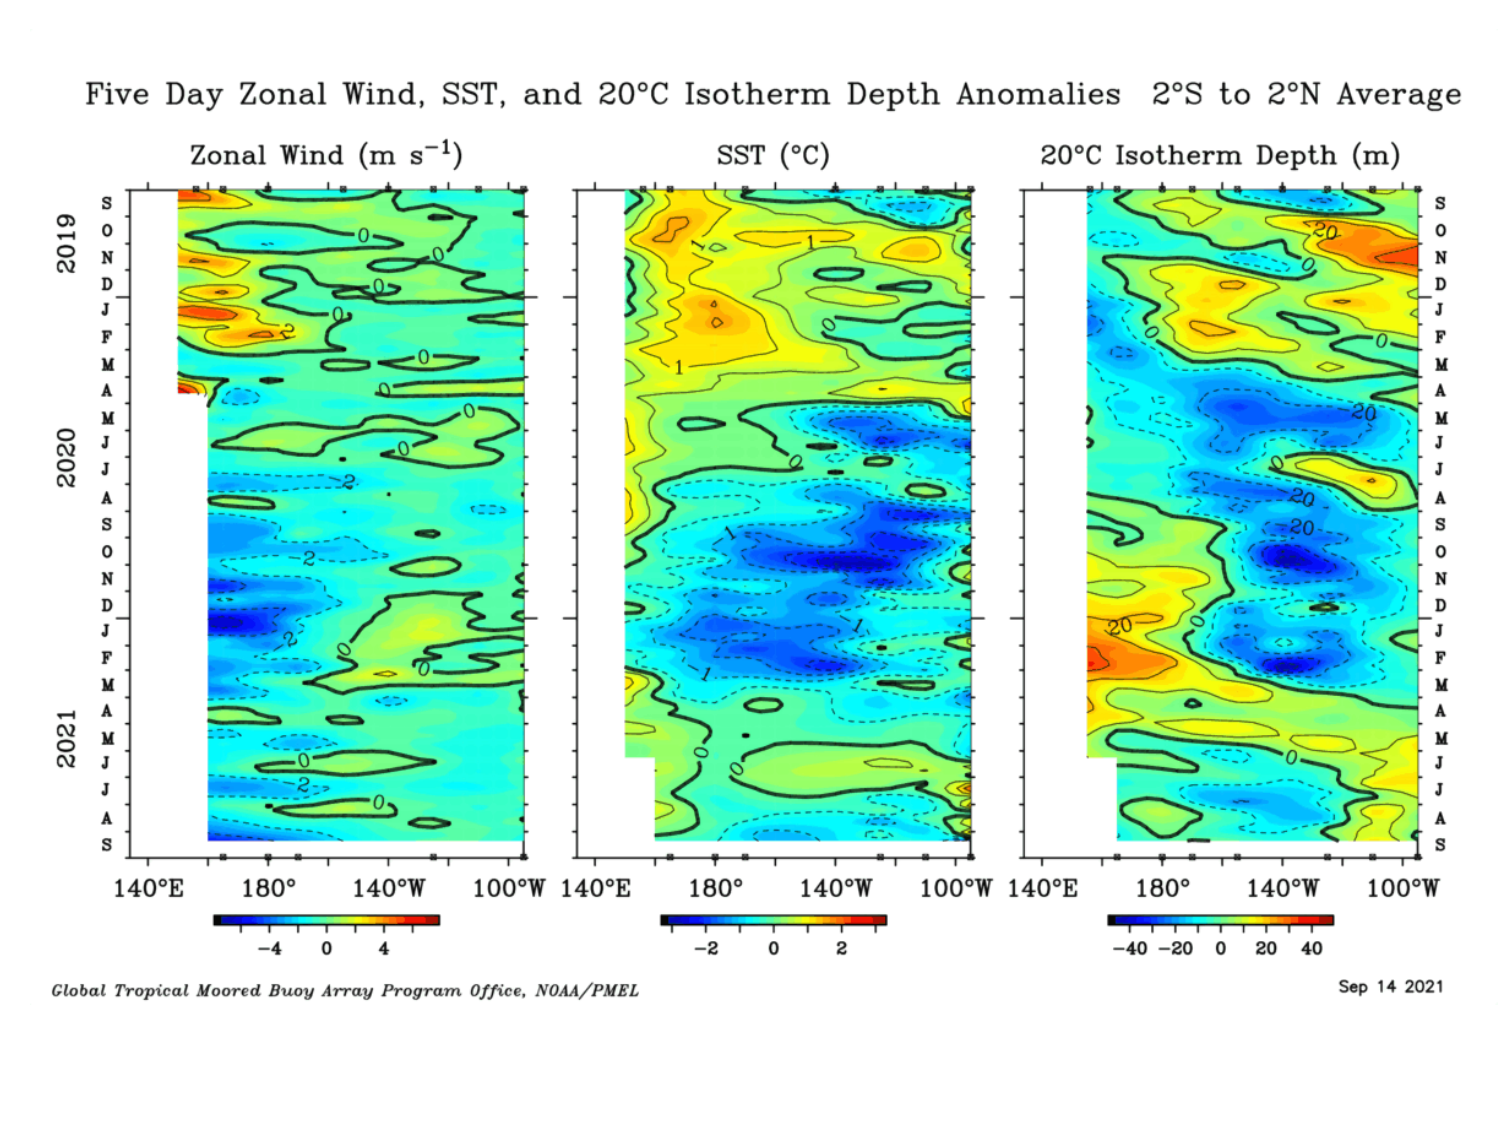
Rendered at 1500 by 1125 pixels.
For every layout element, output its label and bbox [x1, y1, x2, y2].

picture [29, 29, 1498, 1006]
